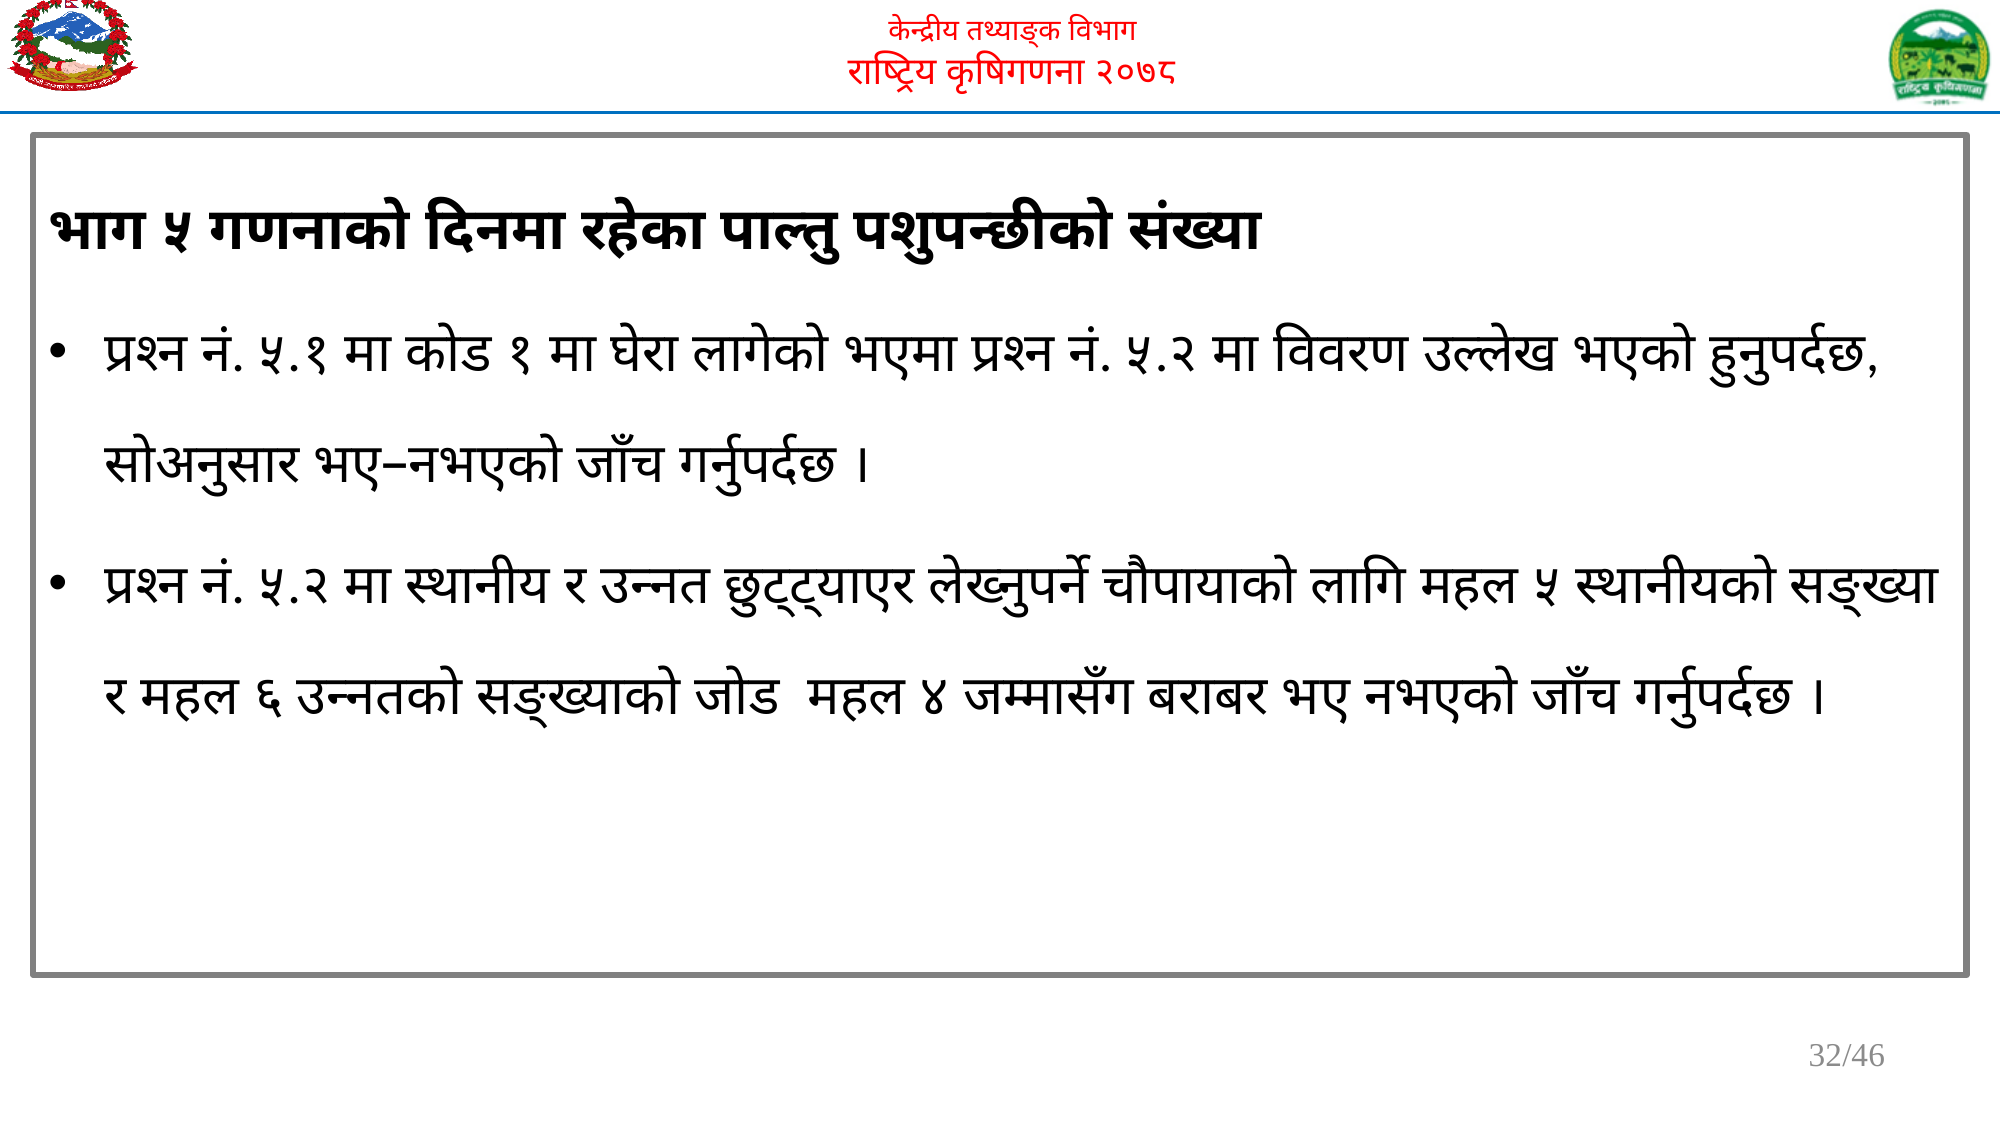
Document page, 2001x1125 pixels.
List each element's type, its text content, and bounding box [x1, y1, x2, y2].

picture [1887, 4, 1993, 110]
picture [7, 0, 138, 91]
list भाग ५ गणनाको दिनमा रहेका पाल्तु पशुपन्छीको संख्या प्रश्न नं. ५.१ मा कोड १ मा घेरा लागेको भएमा प्रश्न नं. ५.२ मा विवरण उल्लेख भएको हुनुपर्दछ, सोअनुसार भए–नभएको जाँच गर्नुपर्दछ । प्रश्न नं. ५.२ मा स्थानीय र उन्नत छुट्ट्याएर लेख्नुपर्ने चौपायाको लागि महल ५ स्थानीयको सङ्ख्या र महल ६ उन्नतको सङ्ख्याको जोड महल ४ जम्मासँग बराबर भए नभएको जाँच गर्नुपर्दछ । [33, 134, 1967, 975]
slide_number 32/46 [1433, 1023, 1900, 1084]
